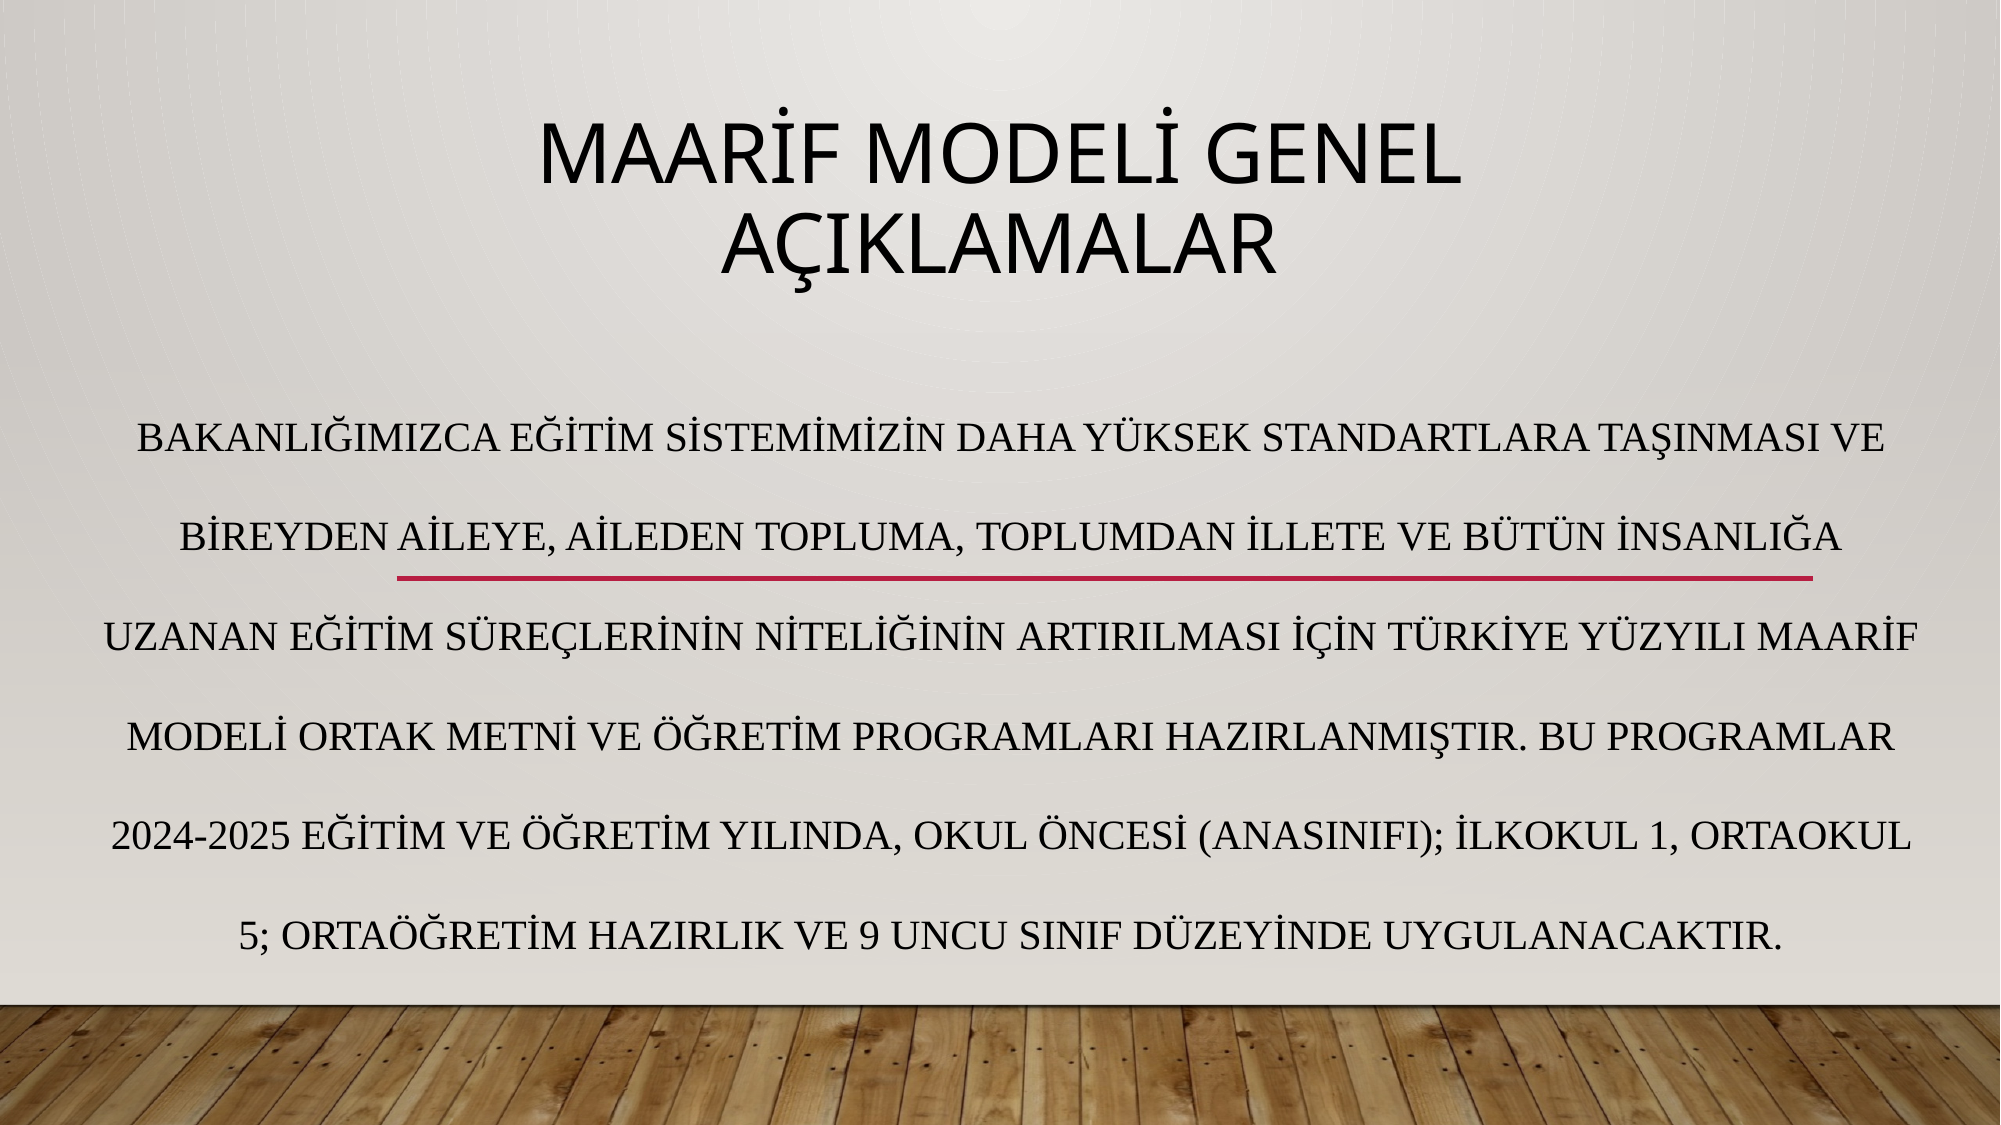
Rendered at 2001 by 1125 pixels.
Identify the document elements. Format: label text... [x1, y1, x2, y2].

picture [0, 1005, 2000, 1125]
subtitle Bakanlığımızca eğitim sistemimizin daha yüksek standartlara taşınması ve bireyden aileye, aileden topluma, toplumdan illete ve bütün insanlığa uzanan eğitim süreçlerinin niteliğinin artırılması için Türkiye Yüzyılı Maarif Modeli Ortak Metni ve Öğretim Programları hazırlanmıştır. Bu programlar 2024-2025 eğitim ve öğretim yılında, okul öncesi (anasınıfı); ilkokul 1, ortaokul 5; ortaöğretim hazırlık ve 9 uncu sınıf düzeyinde uygulanacaktır. [87, 344, 1934, 1056]
title MAARİF MODELİ GENEL AÇIKLAMALAR [249, 35, 1750, 344]
